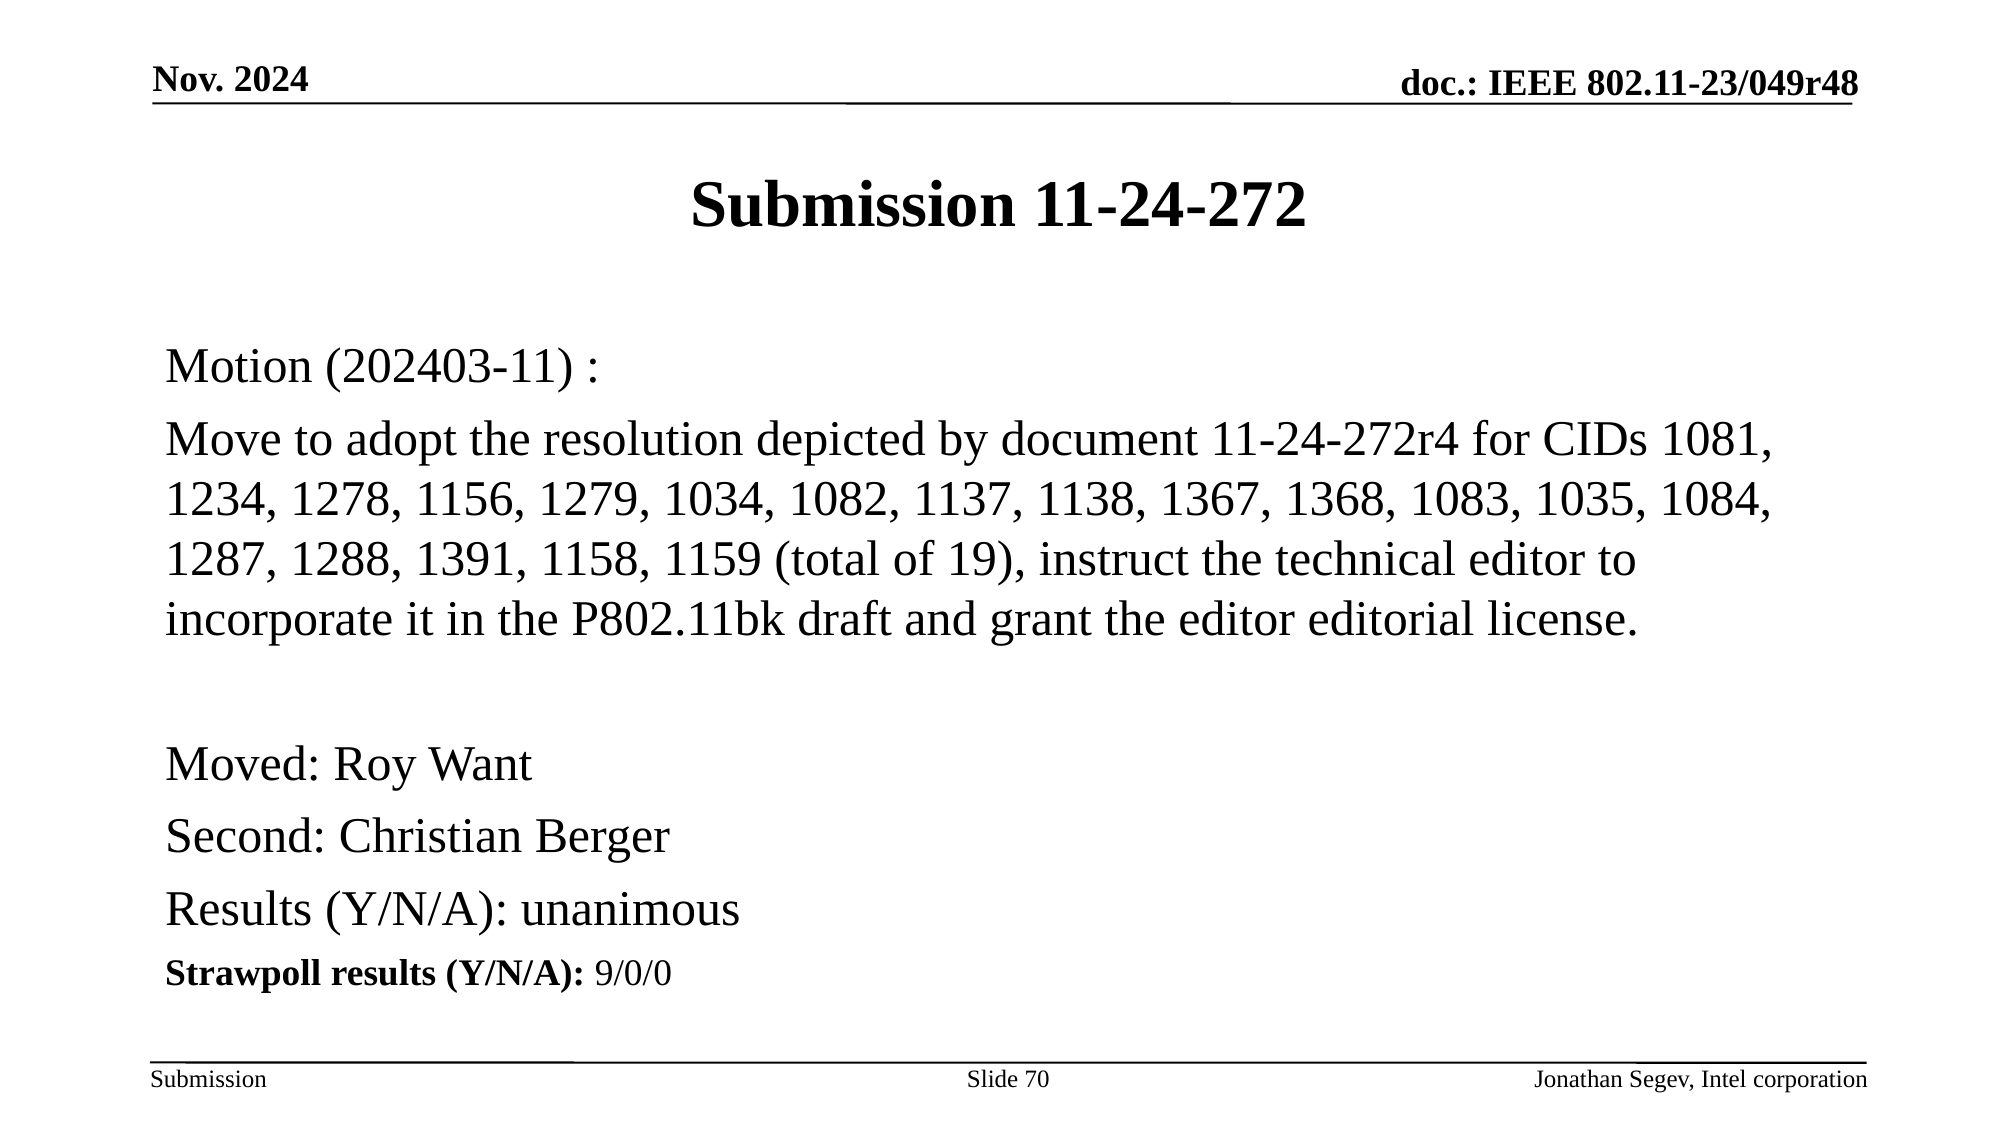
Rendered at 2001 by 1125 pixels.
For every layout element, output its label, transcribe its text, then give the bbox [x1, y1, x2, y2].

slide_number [152, 54, 563, 100]
title Submission 11-24-272 [149, 112, 1850, 288]
footer Jonathan Segev, Intel corporation [1171, 1061, 1869, 1093]
slide_number Slide 70 [950, 1061, 1067, 1123]
list Motion (202403-11) : Move to adopt the resolution depicted by document 11-24-272r4 for CIDs 1081, 1234, 1278, 1156, 1279, 1034, 1082, 1137, 1138, 1367, 1368, 1083, 1035, 1084, 1287, 1288, 1391, 1158, 1159 (total of 19), instruct the technical editor to incorporate it in the P802.11bk draft and grant the editor editorial license. Moved: Roy Want Second: Christian Berger Results (Y/N/A): unanimous Strawpoll results (Y/N/A): 9/0/0 [149, 324, 1850, 1000]
